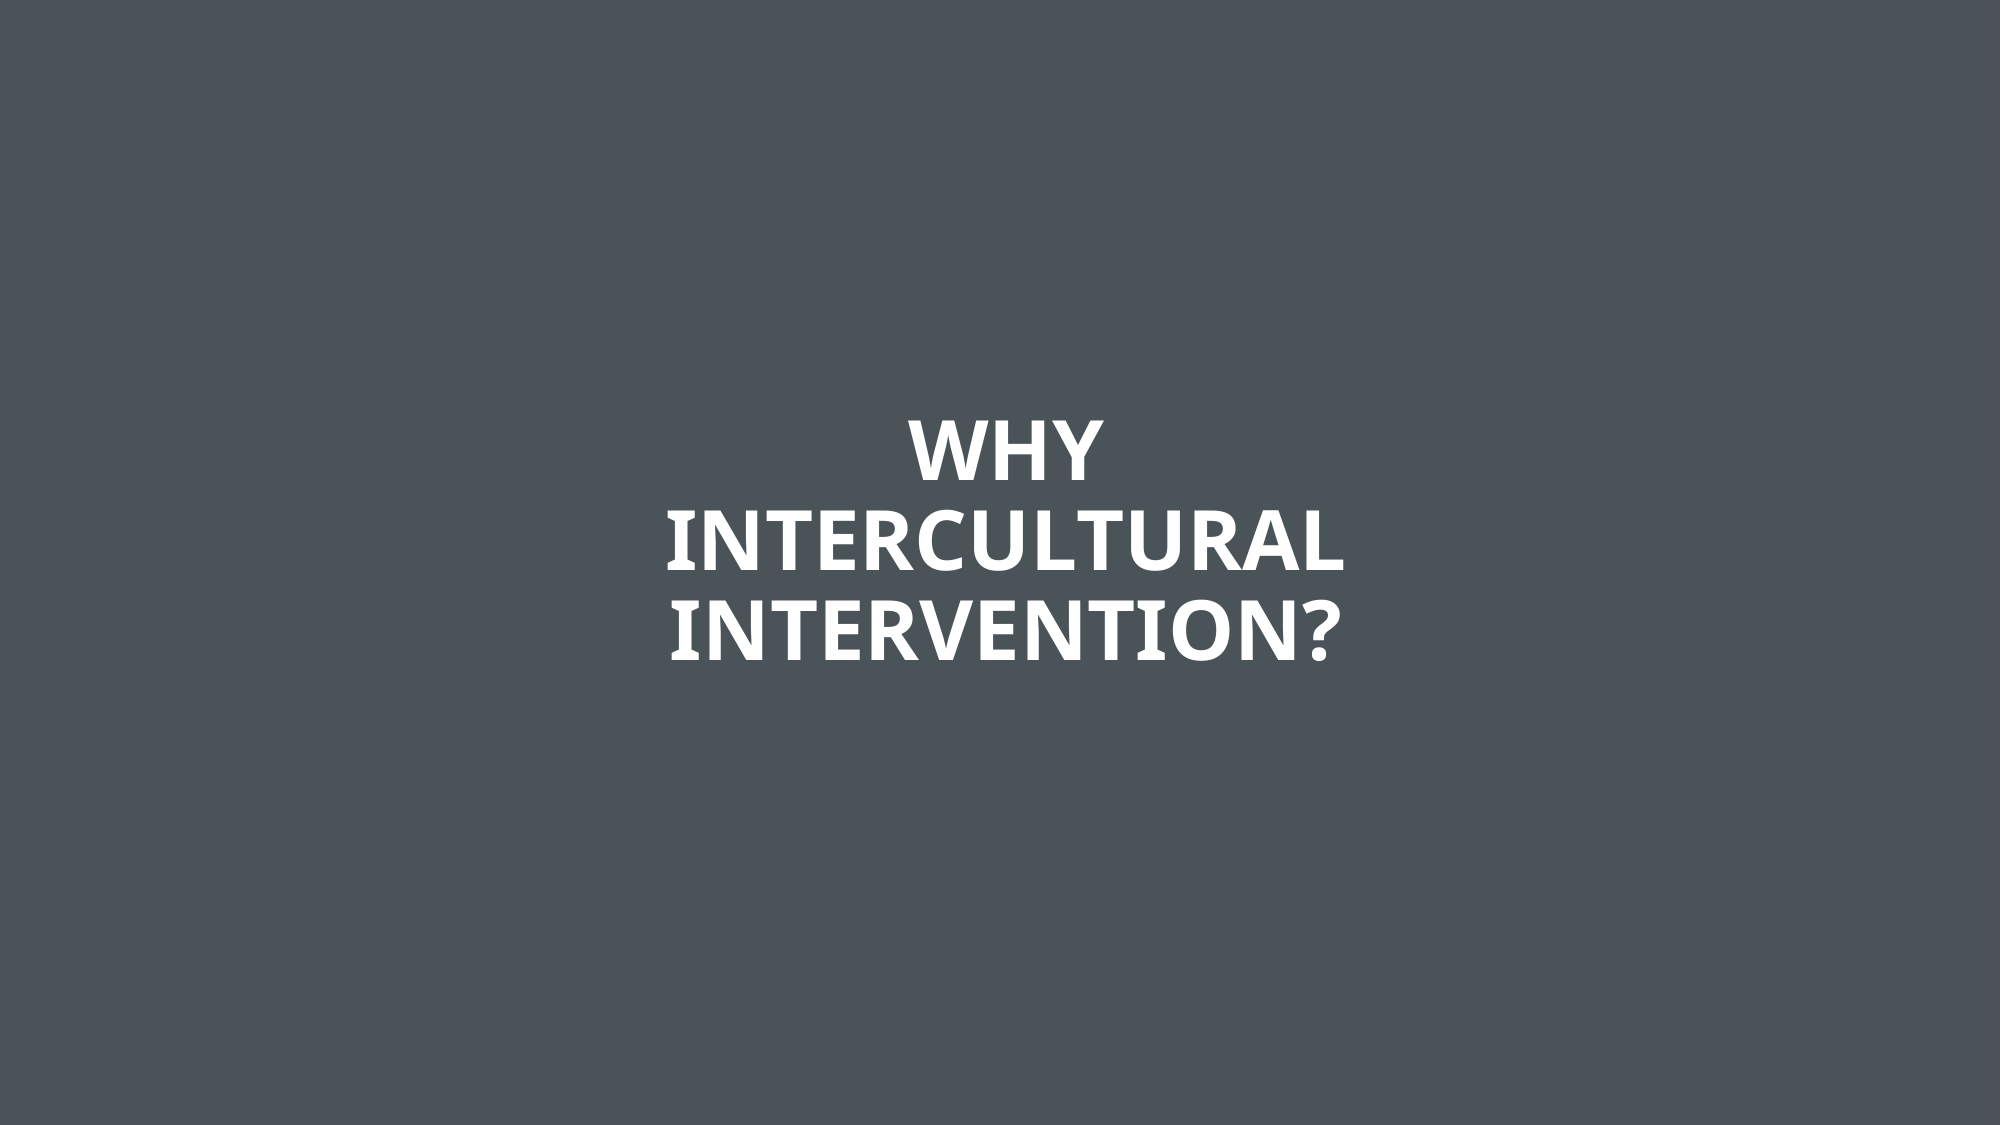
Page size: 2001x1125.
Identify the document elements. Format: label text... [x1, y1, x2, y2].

text_box WHY INTERCULTURAL INTERVENTION? [626, 401, 1386, 686]
